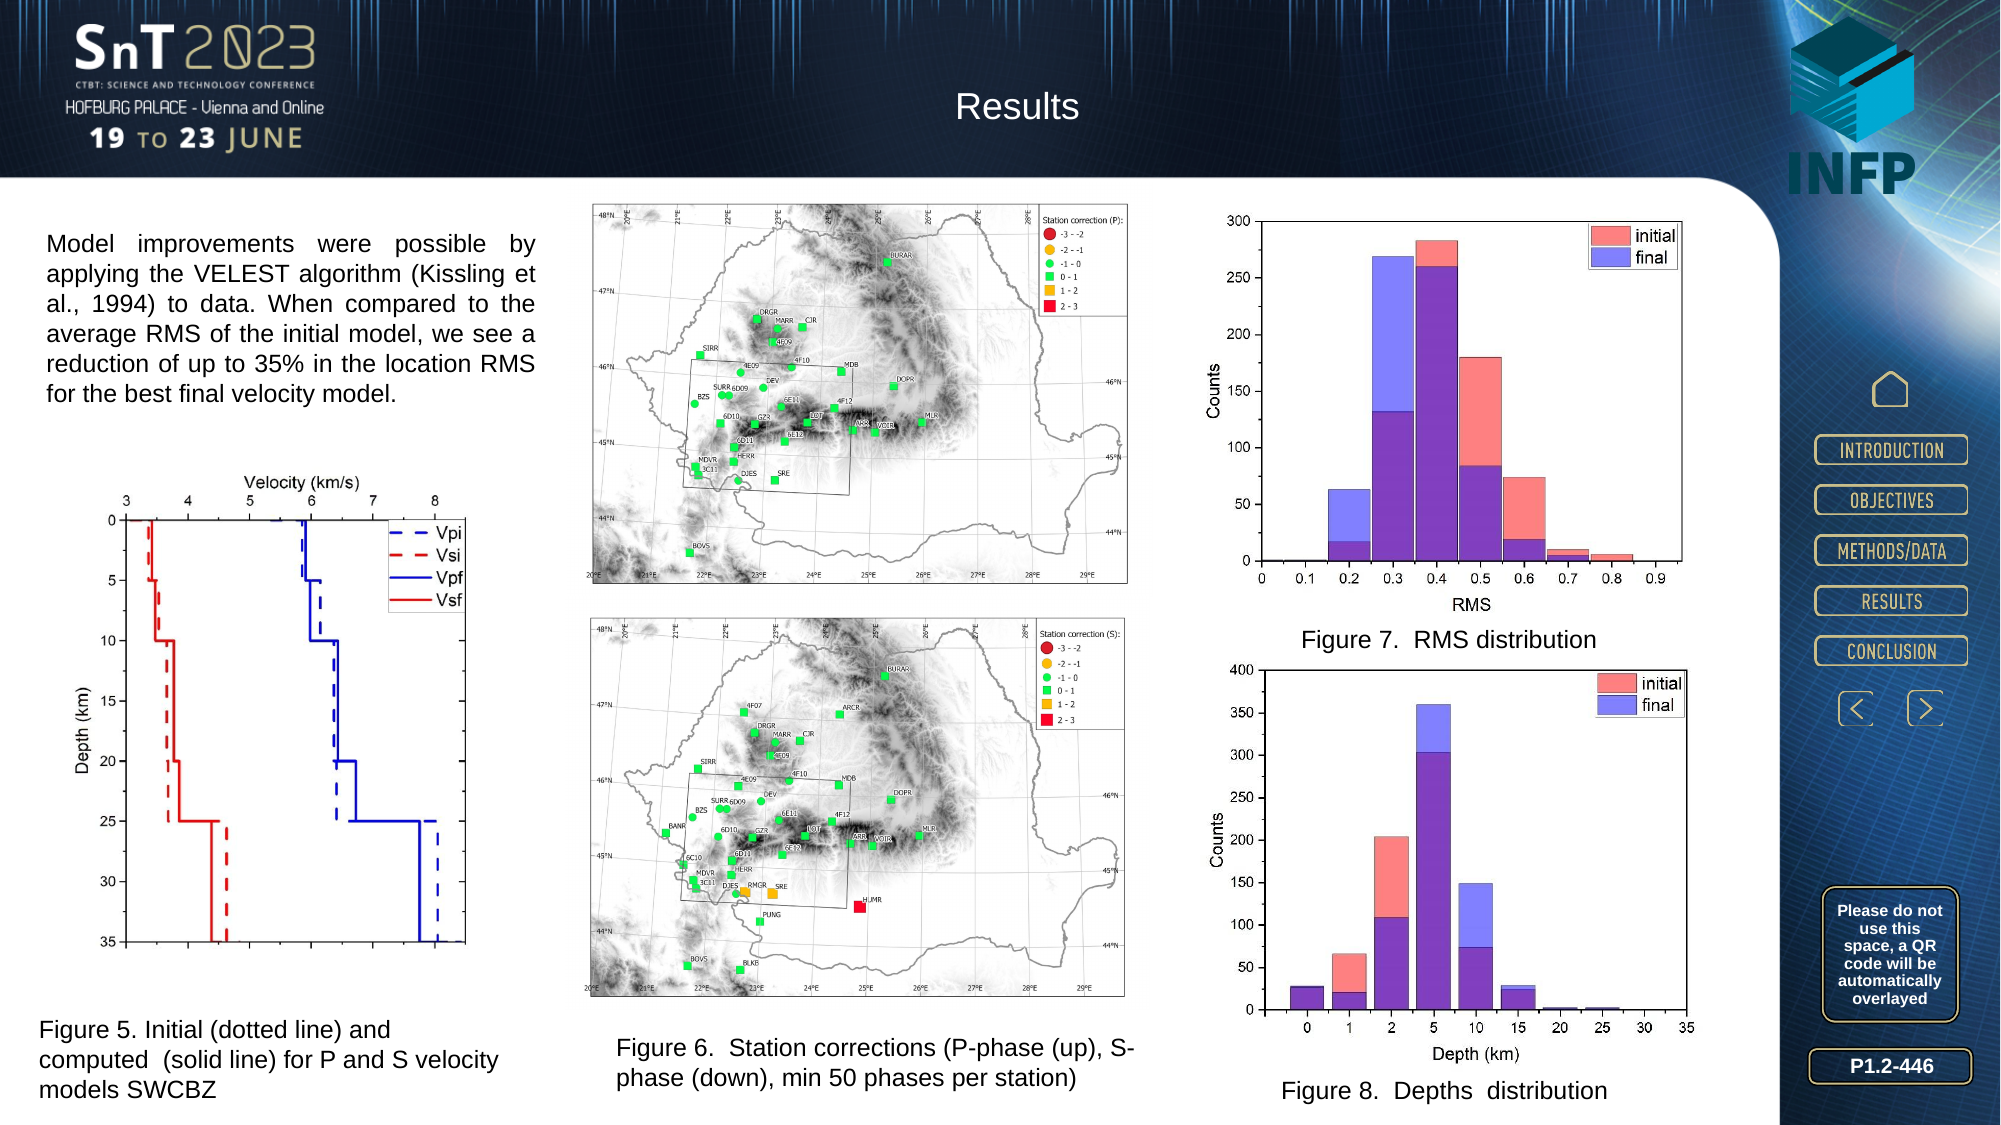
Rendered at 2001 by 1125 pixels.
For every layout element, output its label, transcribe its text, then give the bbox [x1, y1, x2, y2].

text_box Results [359, 43, 1676, 136]
text_box Figure 8. Depths distribution [1266, 1059, 1759, 1119]
text_box P1.2-446 [1824, 1047, 1960, 1086]
text_box Figure 6. Station corrections (P-phase (up), S-phase (down), min 50 phases per station) [601, 1016, 1200, 1106]
picture [0, 0, 2001, 1125]
text_box Please do not use this space, a QR code will be automatically overlayed [1821, 894, 1959, 1017]
text_box Model improvements were possible by applying the VELEST algorithm (Kissling et al., 1994) to data. When compared to the average RMS of the initial model, we see a reduction of up to 35% in the location RMS for the best final velocity model. [31, 220, 552, 415]
text_box Figure 5. Initial (dotted line) and computed (solid line) for P and S velocity models SWCBZ [23, 998, 516, 1119]
